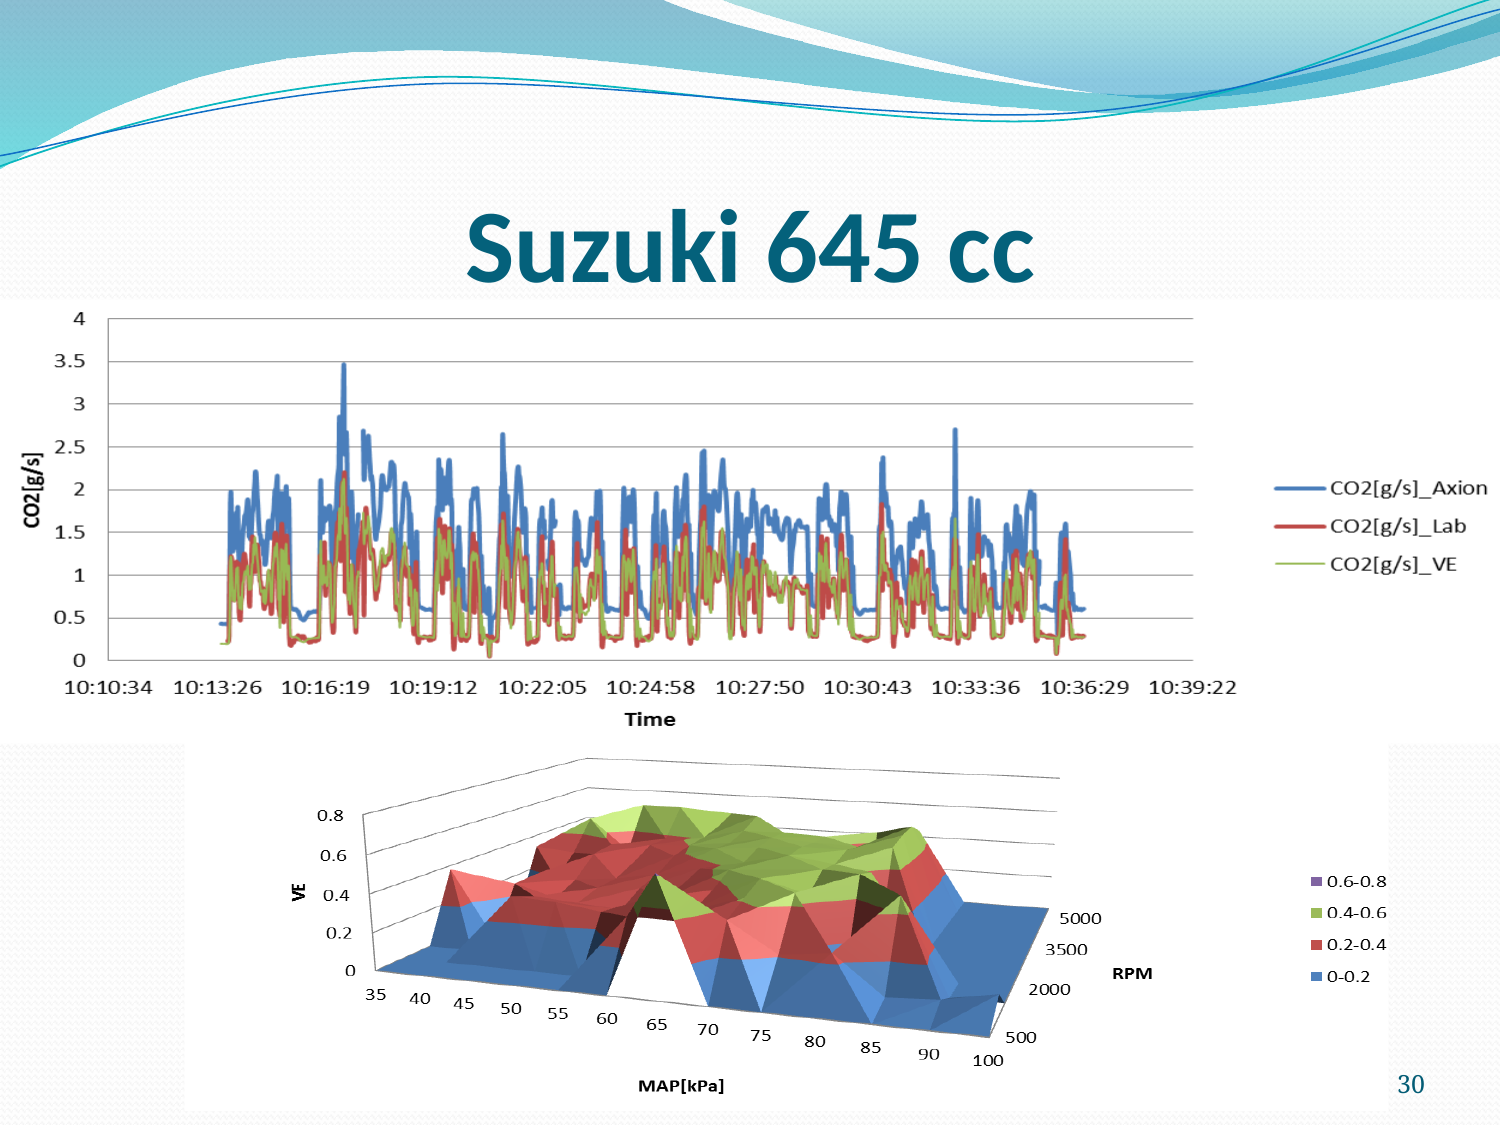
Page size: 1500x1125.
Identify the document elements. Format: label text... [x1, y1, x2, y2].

title Suzuki 645 cc [75, 115, 1425, 298]
picture [0, 299, 1500, 1112]
slide_number 30 [1394, 1042, 1425, 1103]
